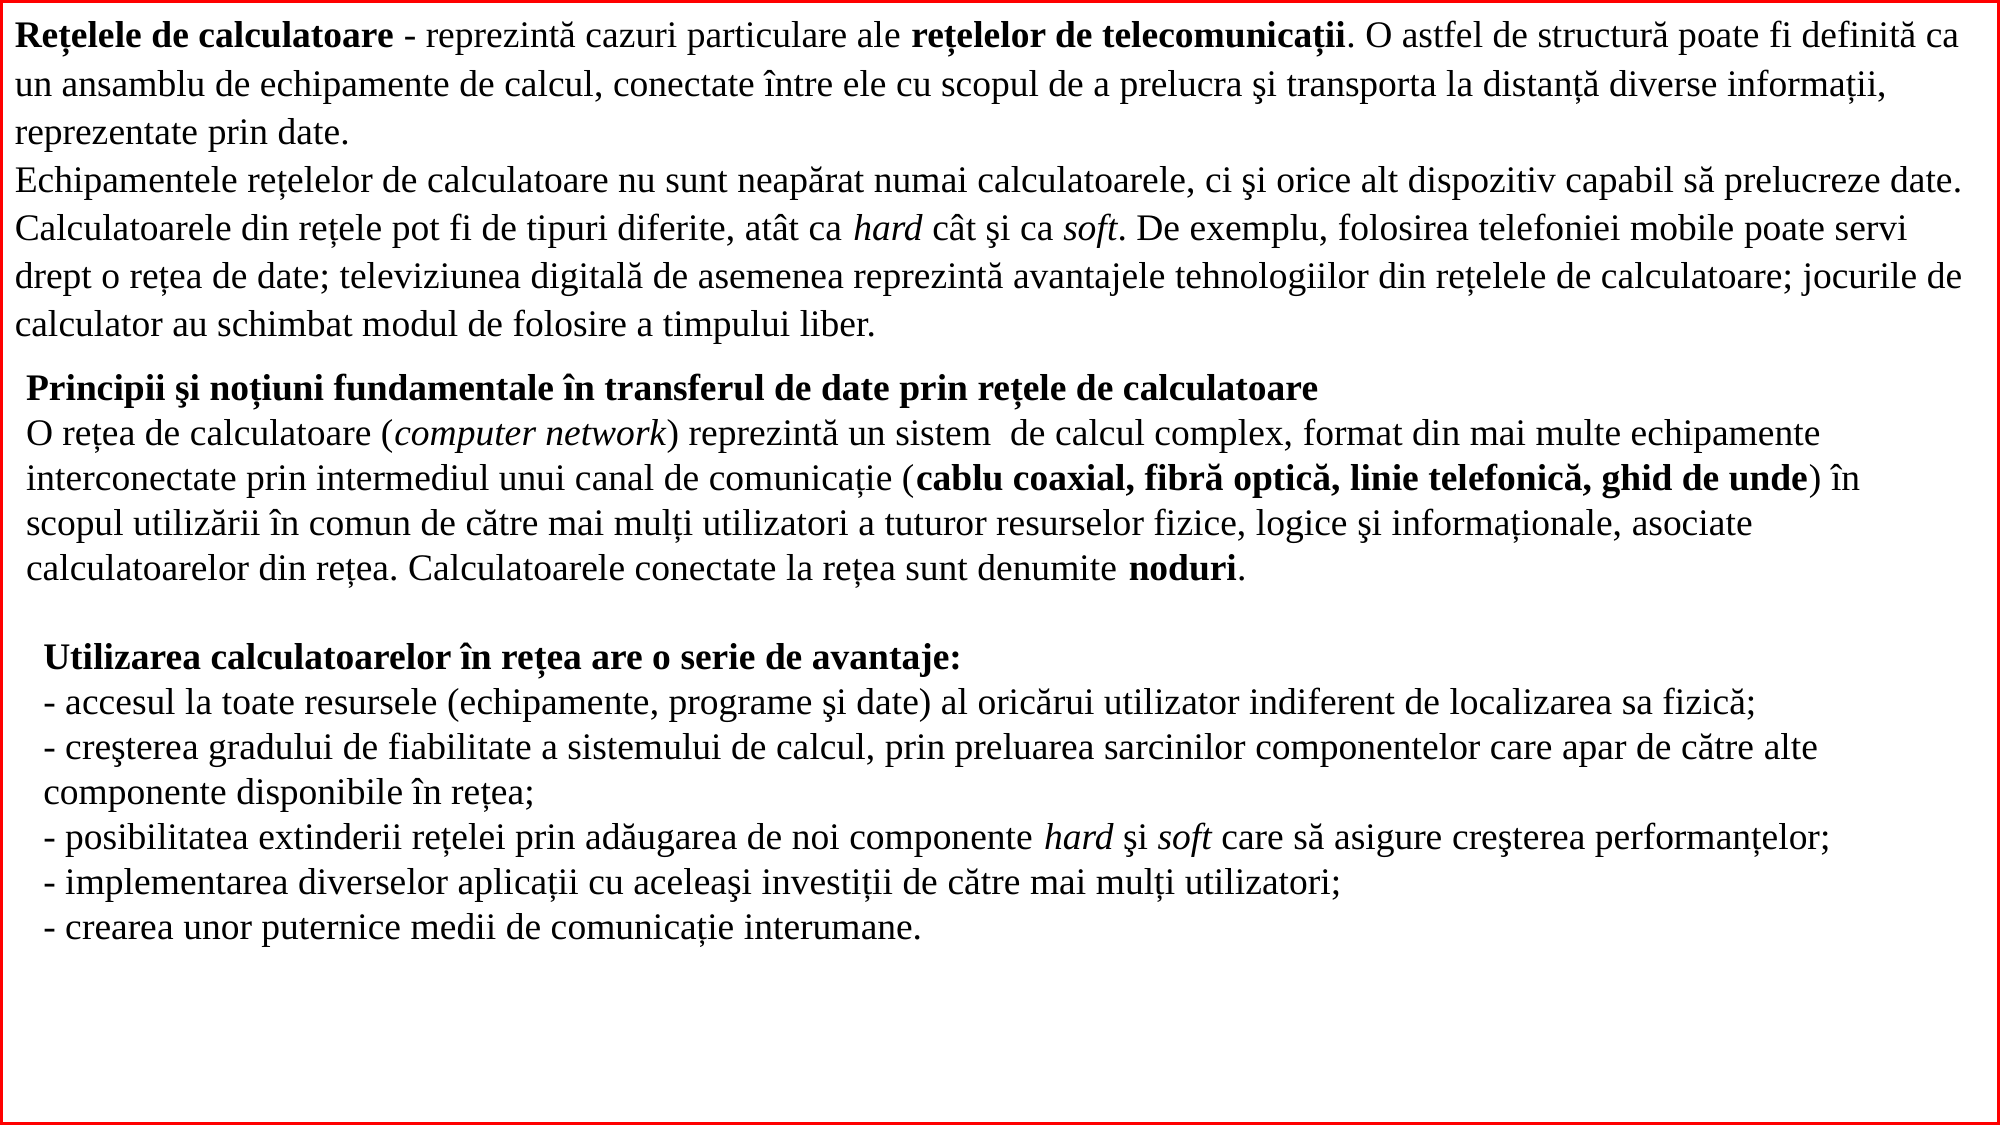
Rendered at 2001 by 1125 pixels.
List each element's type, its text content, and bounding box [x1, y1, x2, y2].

text_box Principii şi noțiuni fundamentale în transferul de date prin rețele de calculatoare O rețea de calculatoare (computer network) reprezintă un sistem de calcul complex, format din mai multe echipamente interconectate prin intermediul unui canal de comunicație (cablu coaxial, fibră optică, linie telefonică, ghid de unde) în scopul utilizării în comun de către mai mulți utilizatori a tuturor resurselor fizice, logice şi informaționale, asociate calculatoarelor din rețea. Calculatoarele conectate la rețea sunt denumite noduri. [11, 355, 1879, 686]
text_box Utilizarea calculatoarelor în rețea are o serie de avantaje: - accesul la toate resursele (echipamente, programe şi date) al oricărui utilizator indiferent de localizarea sa fizică; - creşterea gradului de fiabilitate a sistemului de calcul, prin preluarea sarcinilor componentelor care apar de către alte componente disponibile în rețea; - posibilitatea extinderii rețelei prin adăugarea de noi componente hard şi soft care să asigure creşterea performanțelor; - implementarea diverselor aplicații cu aceleaşi investiții de către mai mulți utilizatori; - crearea unor puternice medii de comunicație interumane. [28, 624, 2000, 1000]
text_box [0, 352, 2000, 1125]
text_box Rețelele de calculatoare - reprezintă cazuri particulare ale rețelelor de telecomunicații. O astfel de structură poate fi definită ca un ansamblu de echipamente de calcul, conectate între ele cu scopul de a prelucra şi transporta la distanță diverse informații, reprezentate prin date. Echipamentele rețelelor de calculatoare nu sunt neapărat numai calculatoarele, ci şi orice alt dispozitiv capabil să prelucreze date. Calculatoarele din rețele pot fi de tipuri diferite, atât ca hard cât şi ca soft. De exemplu, folosirea telefoniei mobile poate servi drept o rețea de date; televiziunea digitală de asemenea reprezintă avantajele tehnologiilor din rețelele de calculatoare; jocurile de calculator au schimbat modul de folosire a timpului liber. [0, 0, 2000, 352]
